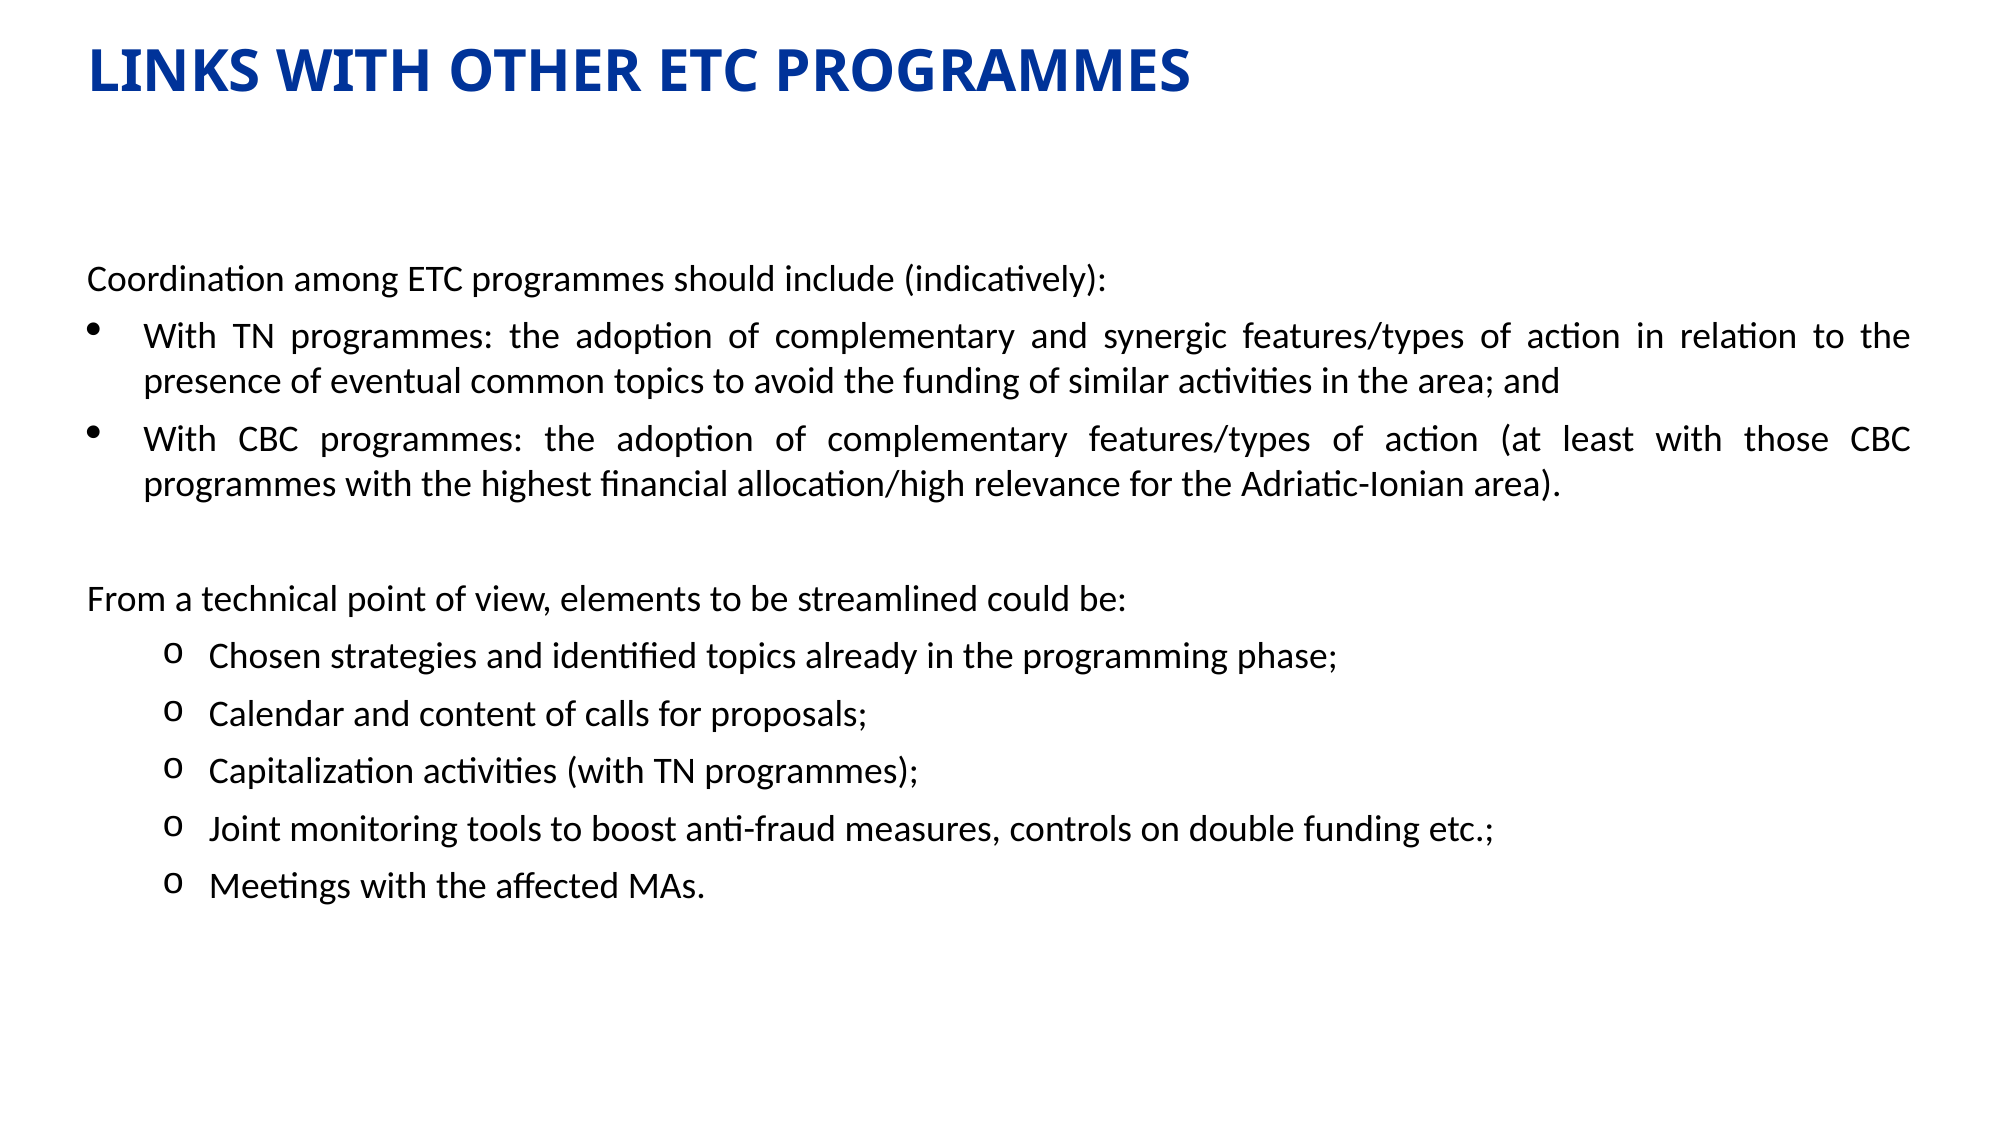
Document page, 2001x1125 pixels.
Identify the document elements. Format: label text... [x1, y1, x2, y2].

text_box LINKS WITH OTHER ETC PROGRAMMES [72, 33, 1926, 171]
text_box Coordination among ETC programmes should include (indicatively): With TN programmes: the adoption of complementary and synergic features/types of action in relation to the presence of eventual common topics to avoid the funding of similar activities in the area; and With CBC programmes: the adoption of complementary features/types of action (at least with those CBC programmes with the highest financial allocation/high relevance for the Adriatic-Ionian area). From a technical point of view, elements to be streamlined could be: Chosen strategies and identified topics already in the programming phase; Calendar and content of calls for proposals; Capitalization activities (with TN programmes); Joint monitoring tools to boost anti-fraud measures, controls on double funding etc.; Meetings with the affected MAs. [72, 246, 1926, 914]
